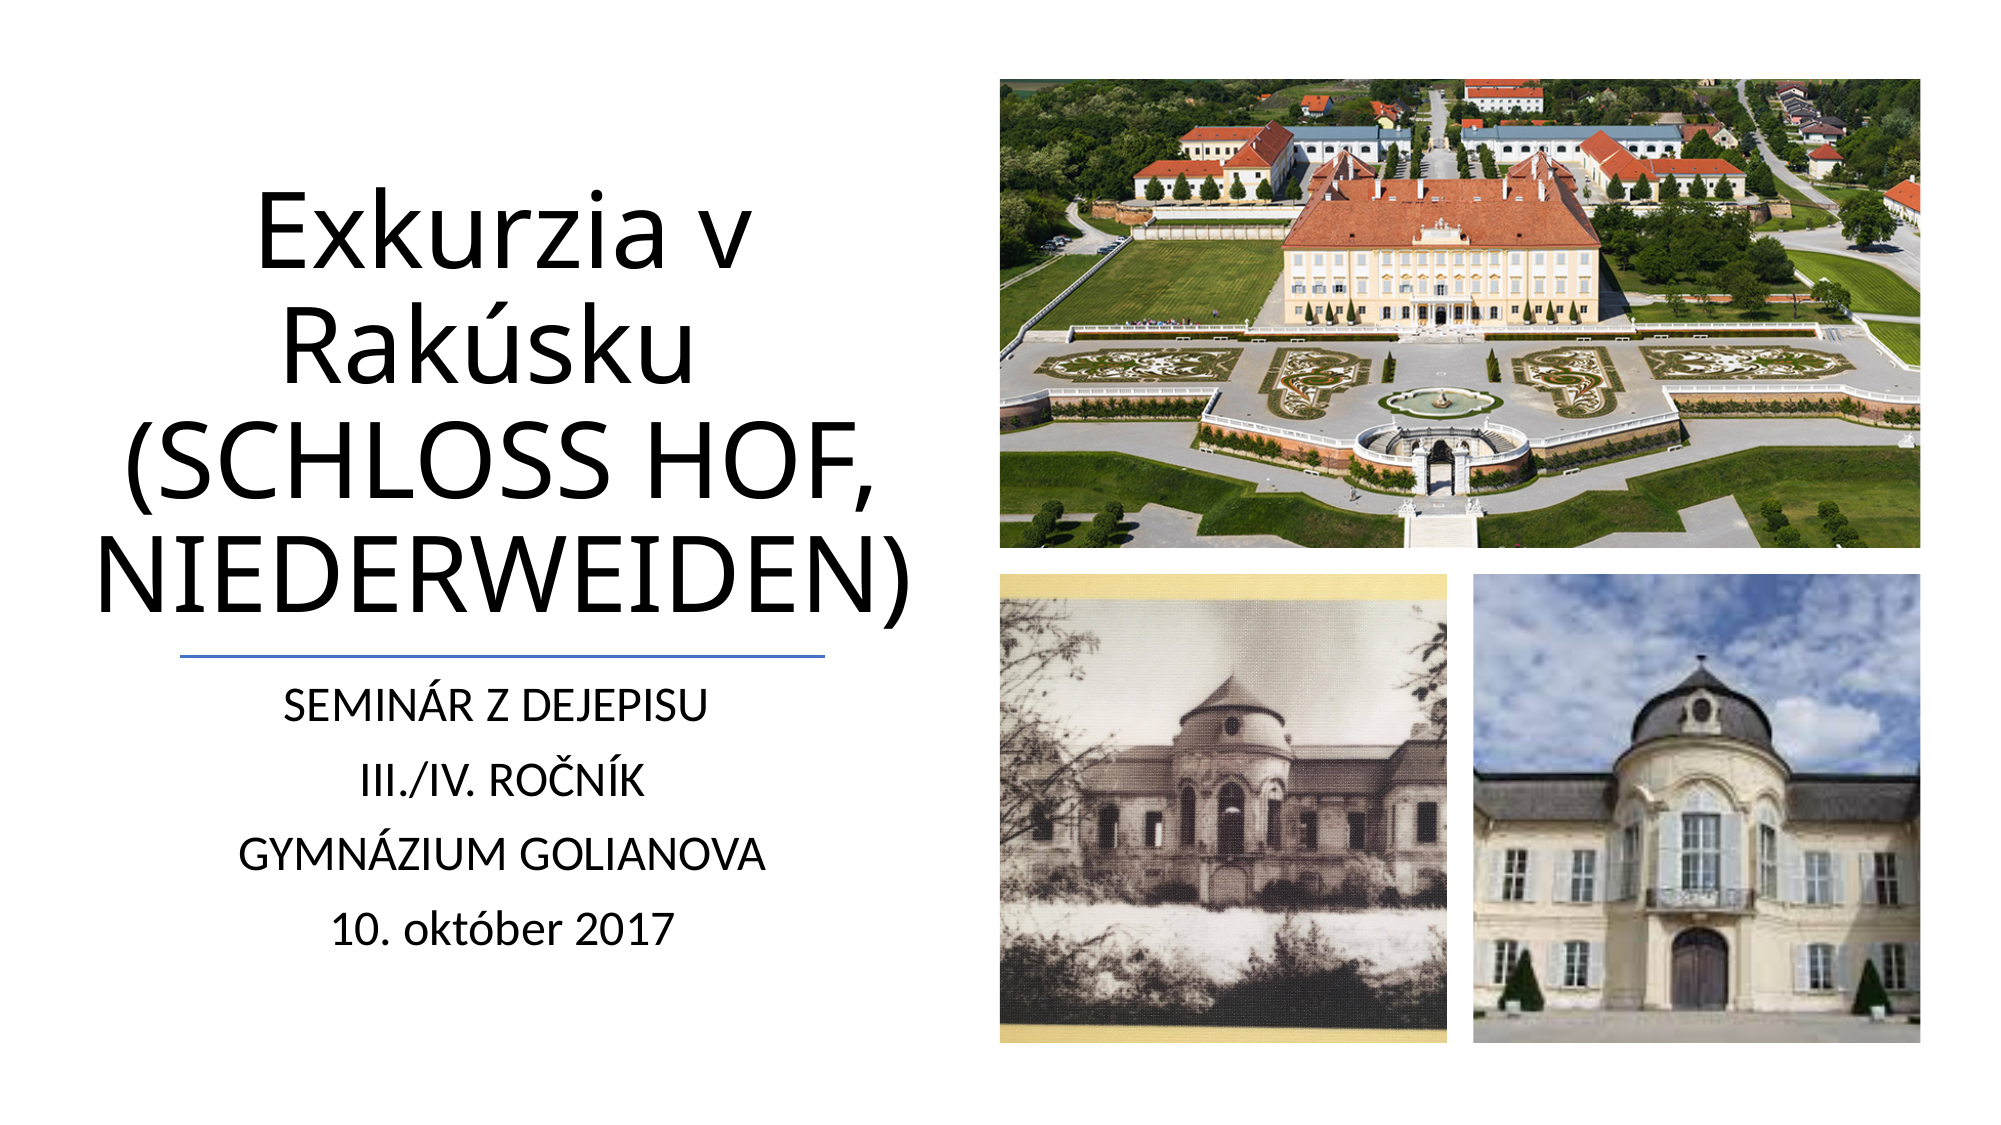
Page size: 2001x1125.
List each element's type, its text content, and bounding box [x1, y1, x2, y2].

title Exkurzia v Rakúsku (SCHLOSS HOF, NIEDERWEIDEN) [76, 79, 929, 644]
picture [999, 79, 1921, 548]
picture [1473, 574, 1921, 1043]
picture [999, 574, 1447, 1043]
subtitle SEMINÁR Z DEJEPISU III./IV. ROČNÍK GYMNÁZIUM GOLIANOVA 10. október 2017 [76, 670, 929, 1043]
